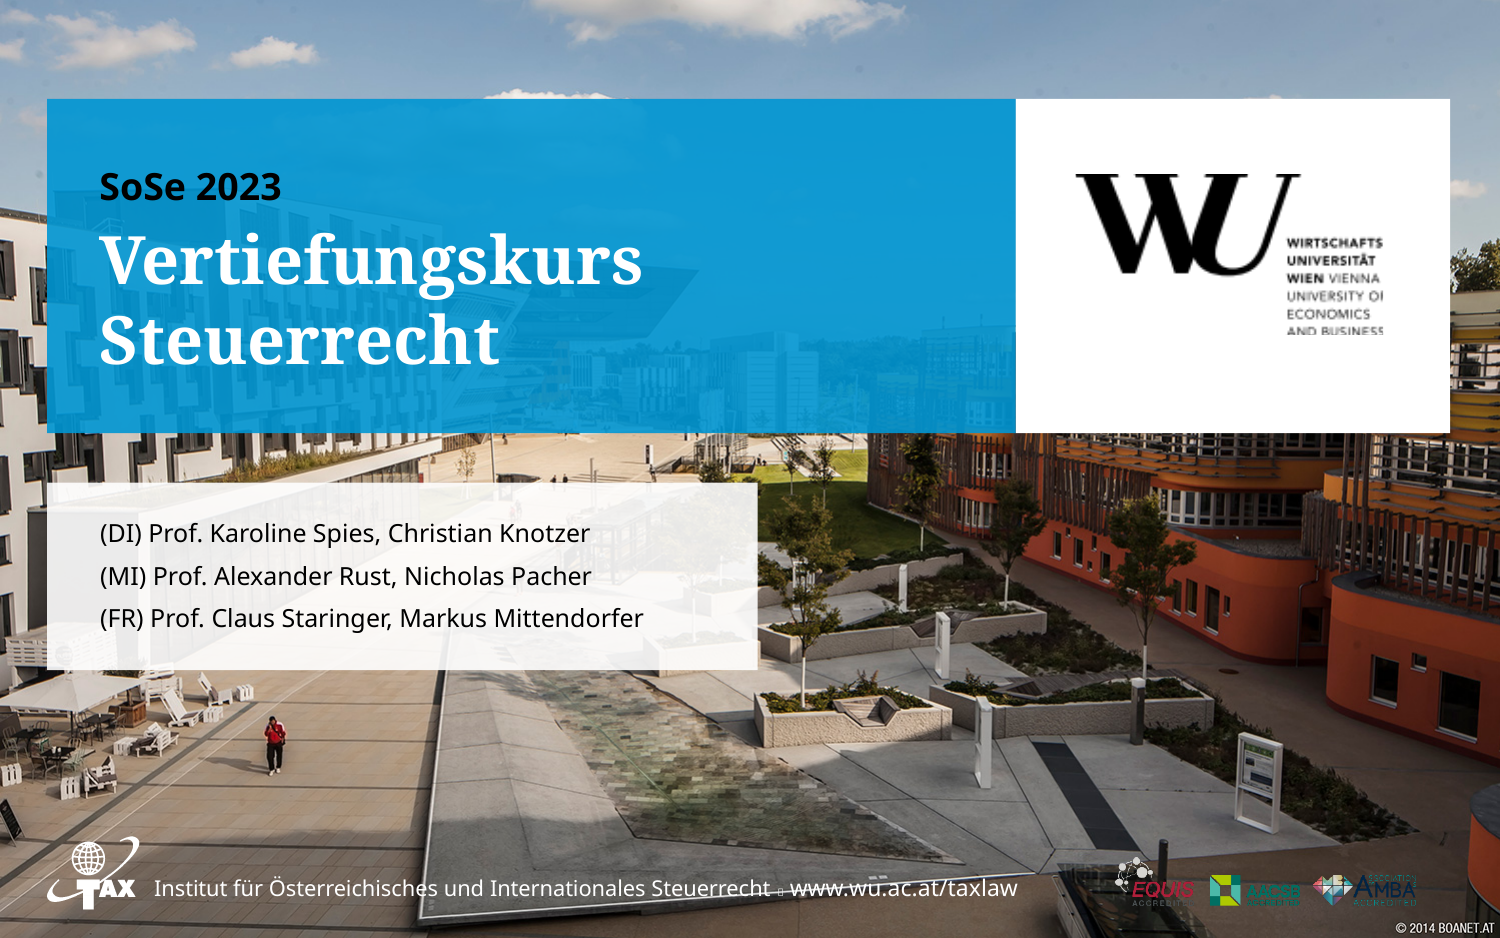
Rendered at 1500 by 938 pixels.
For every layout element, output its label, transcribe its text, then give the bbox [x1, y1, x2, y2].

picture [0, 0, 1500, 938]
title Vertiefungskurs Steuerrecht [99, 221, 992, 382]
list (DI) Prof. Karoline Spies, Christian Knotzer (MI) Prof. Alexander Rust, Nicholas Pacher (FR) Prof. Claus Staringer, Markus Mittendorfer [47, 482, 758, 671]
subtitle SoSe 2023 [99, 162, 992, 221]
